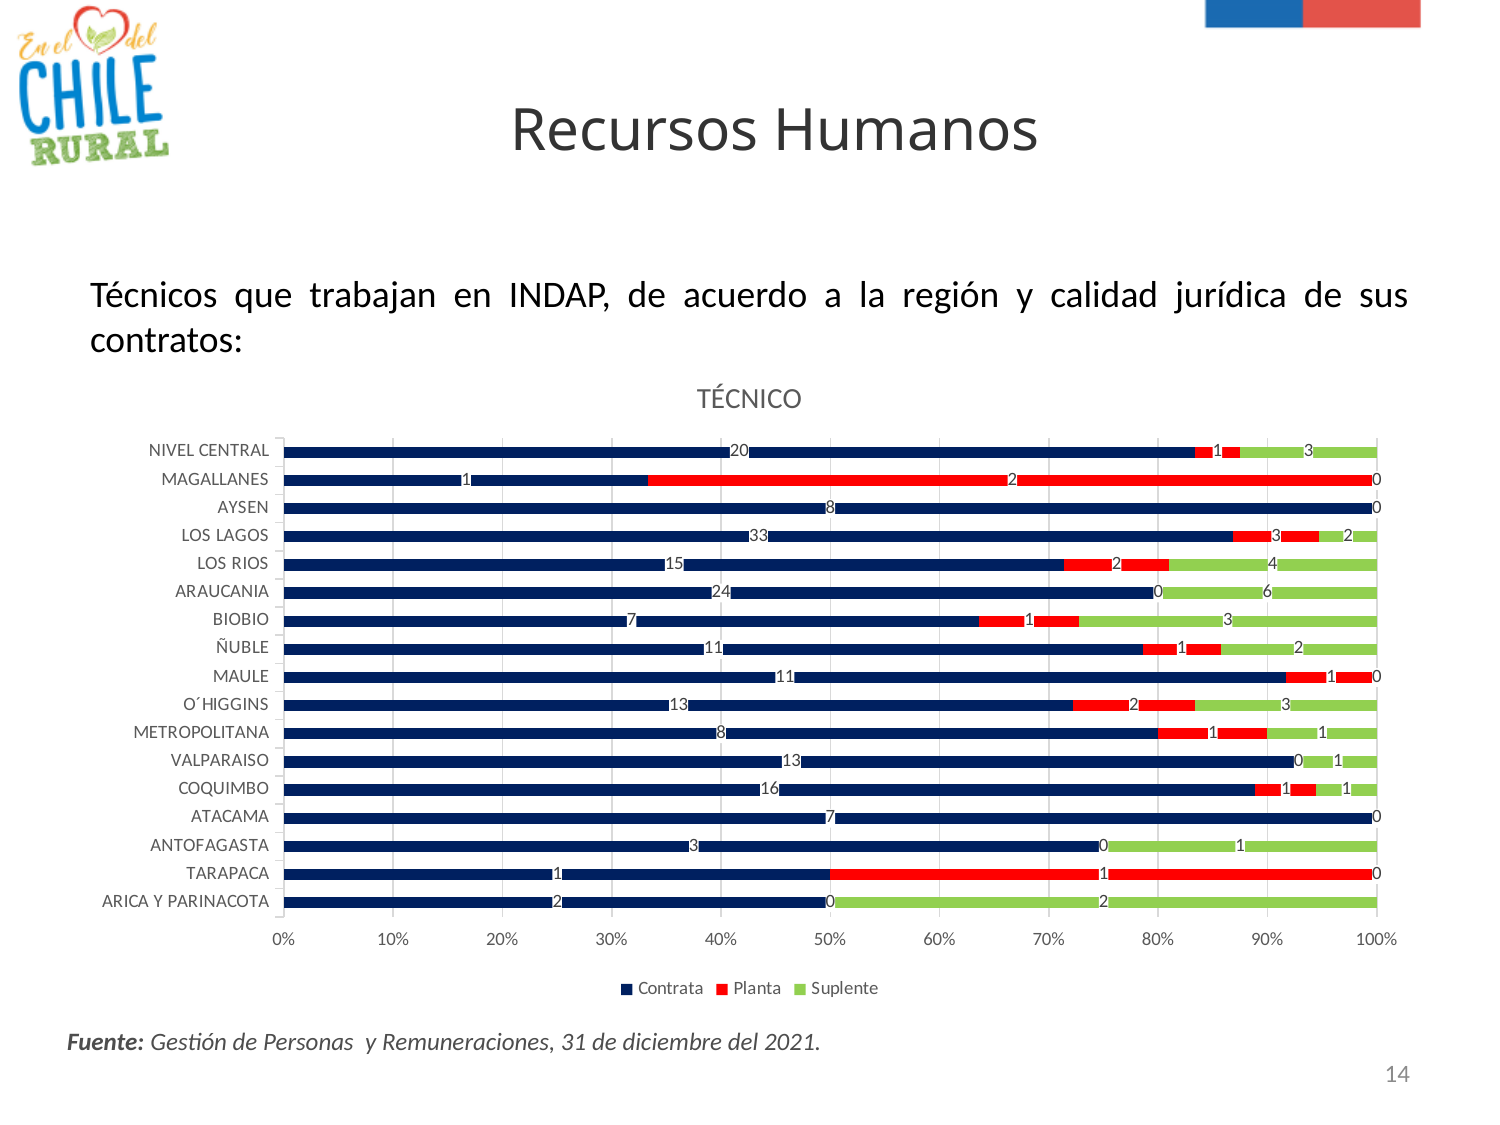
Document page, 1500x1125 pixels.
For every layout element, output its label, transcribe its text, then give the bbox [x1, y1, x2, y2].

chart [74, 356, 1426, 1006]
title Recursos Humanos [75, 45, 1425, 190]
slide_number 14 [1074, 1042, 1425, 1103]
text_box Fuente: Gestión de Personas y Remuneraciones, 31 de diciembre del 2021. [52, 1018, 915, 1063]
list Técnicos que trabajan en INDAP, de acuerdo a la región y calidad jurídica de sus contratos: [75, 262, 1425, 356]
